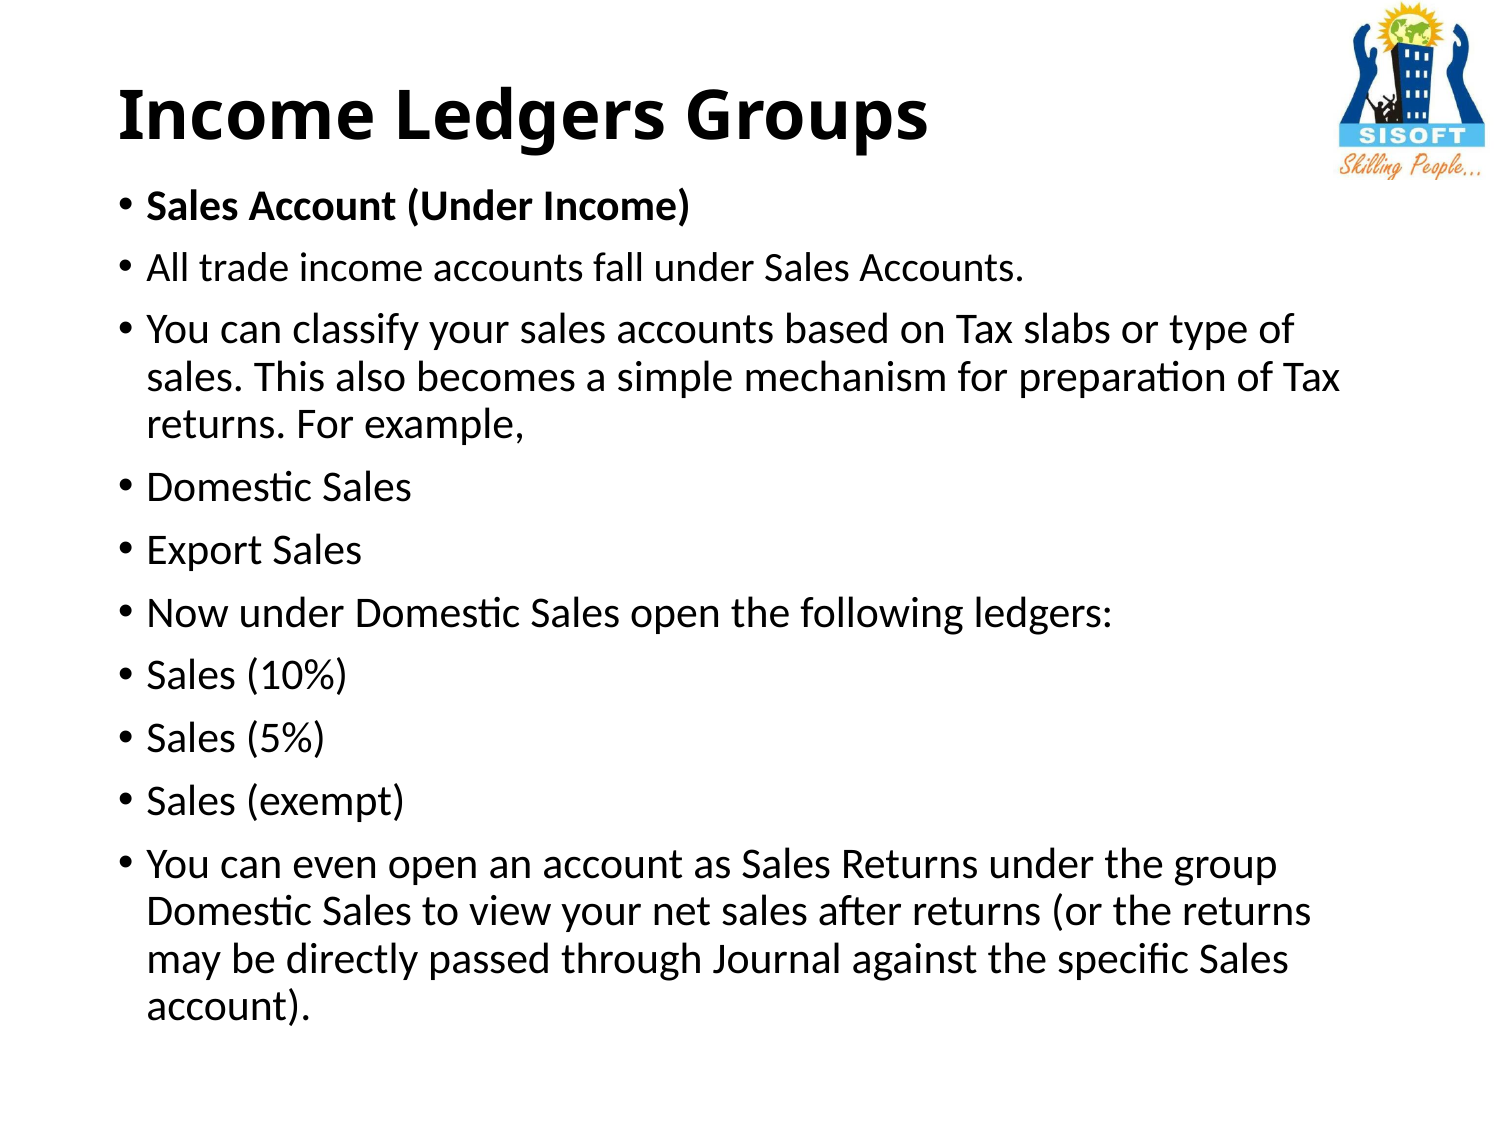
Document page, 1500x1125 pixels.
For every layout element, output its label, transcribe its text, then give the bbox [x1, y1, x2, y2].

list Sales Account (Under Income) All trade income accounts fall under Sales Accounts. You can classify your sales accounts based on Tax slabs or type of sales. This also becomes a simple mechanism for preparation of Tax returns. For example, Domestic Sales Export Sales Now under Domestic Sales open the following ledgers: Sales (10%) Sales (5%) Sales (exempt) You can even open an account as Sales Returns under the group Domestic Sales to view your net sales after returns (or the returns may be directly passed through Journal against the specific Sales account). [103, 174, 1397, 1014]
picture [1321, 0, 1500, 180]
title Income Ledgers Groups [103, 59, 1397, 174]
